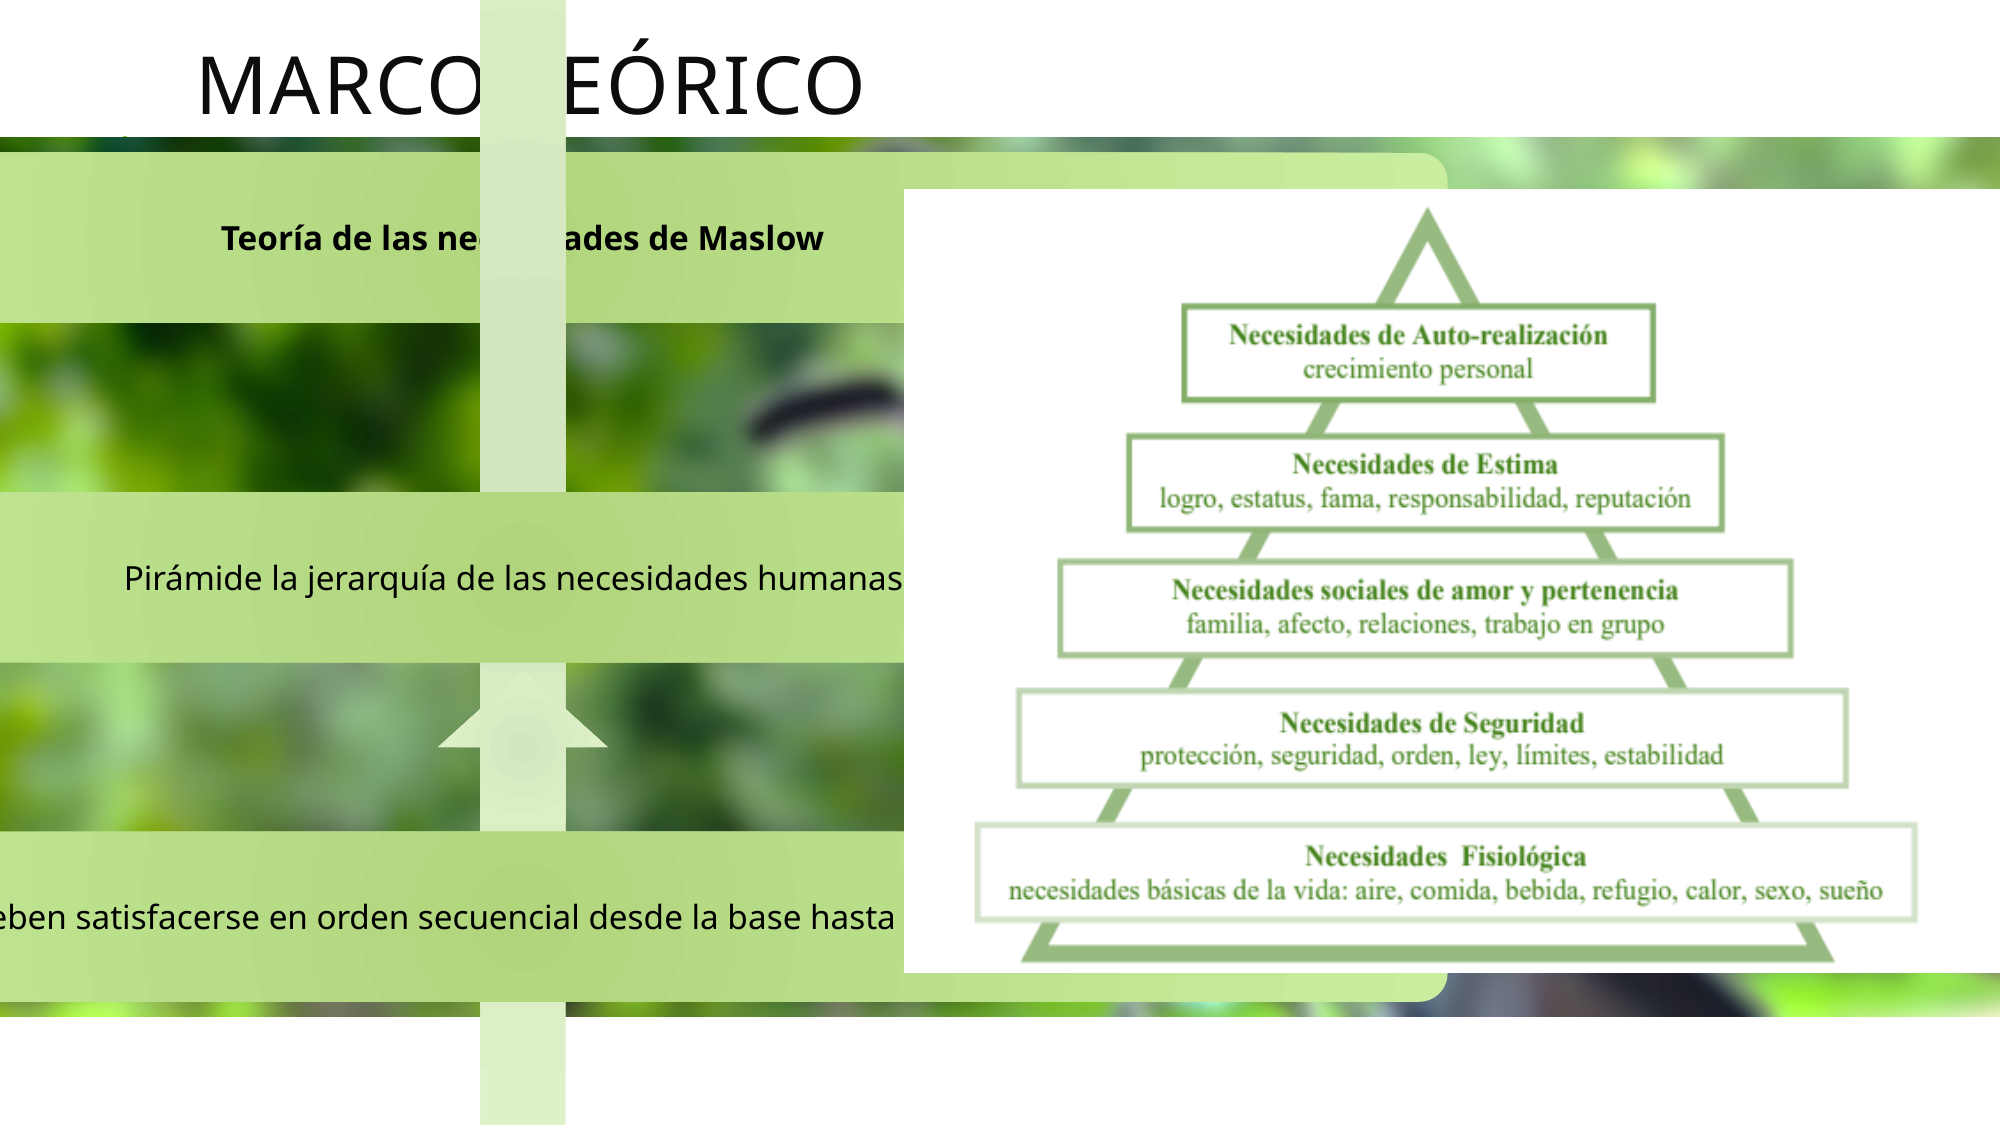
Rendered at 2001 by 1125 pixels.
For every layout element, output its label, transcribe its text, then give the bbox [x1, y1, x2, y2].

text_box MARCO TEÓRICO [566, 45, 1181, 131]
text_box MARCO TEÓRICO [180, 45, 480, 131]
picture [0, 137, 2000, 1018]
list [0, 152, 1448, 1003]
